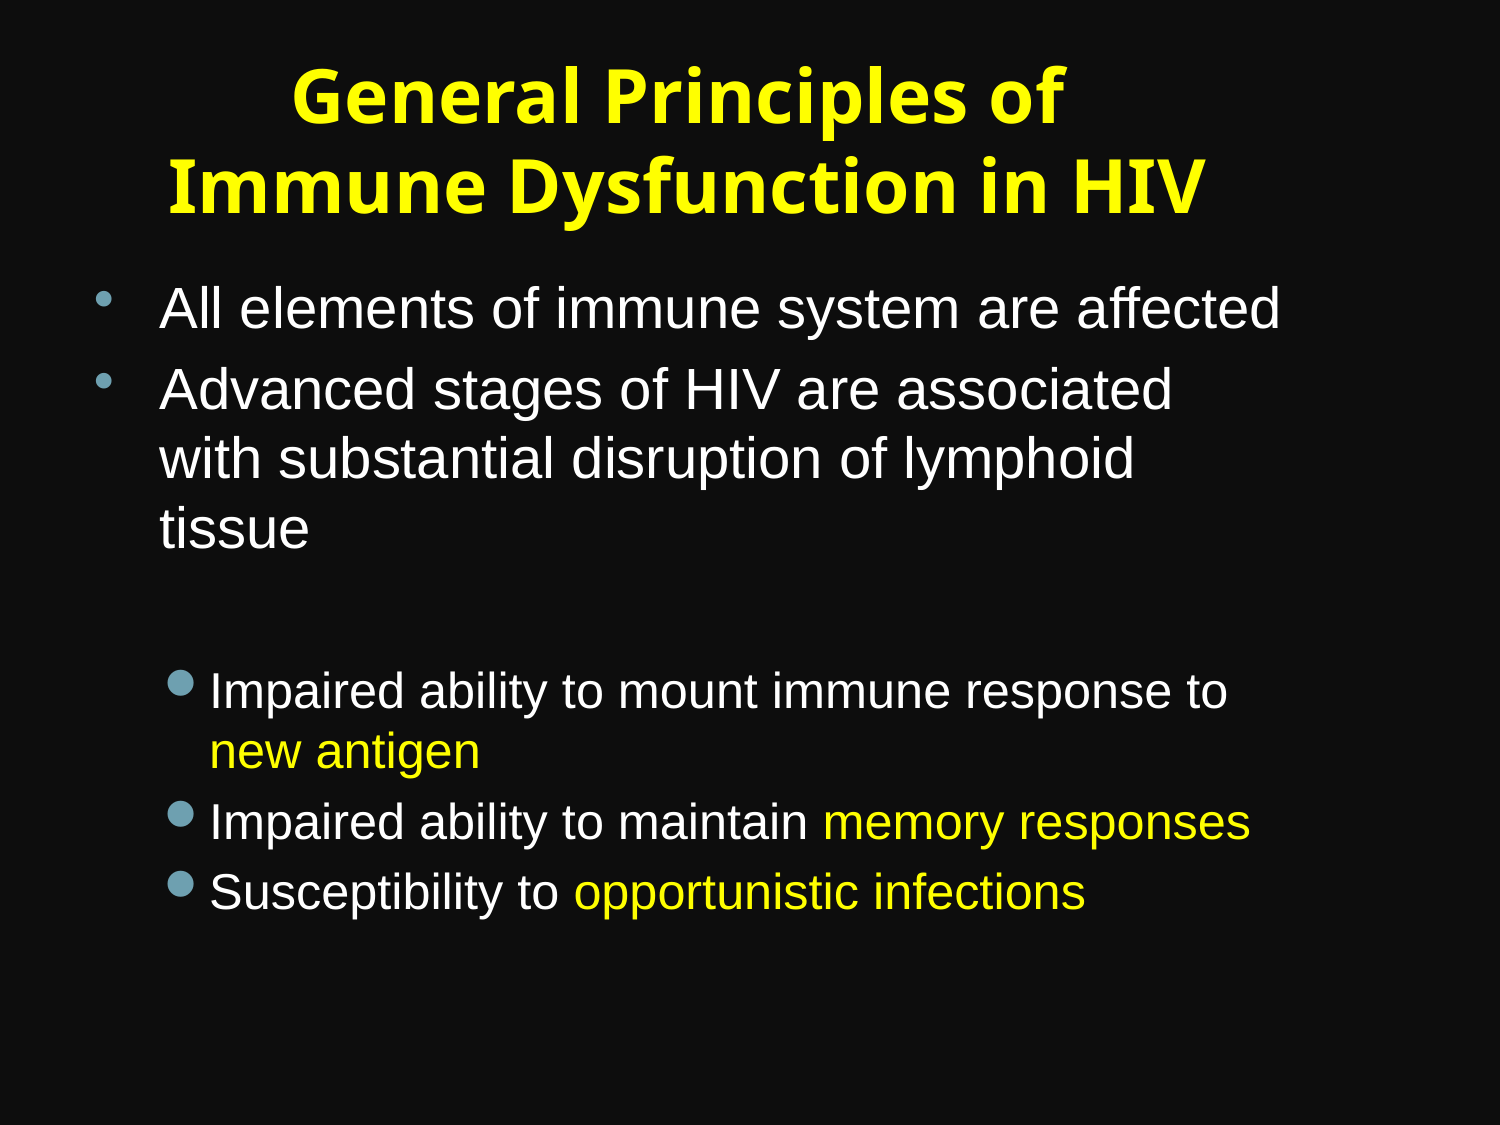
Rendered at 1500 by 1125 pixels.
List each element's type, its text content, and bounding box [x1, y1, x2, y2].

title General Principles of Immune Dysfunction in HIV [74, 44, 1301, 233]
list All elements of immune system are affected Advanced stages of HIV are associated with substantial disruption of lymphoid tissue Impaired ability to mount immune response to new antigen Impaired ability to maintain memory responses Susceptibility to opportunistic infections [74, 262, 1301, 1006]
